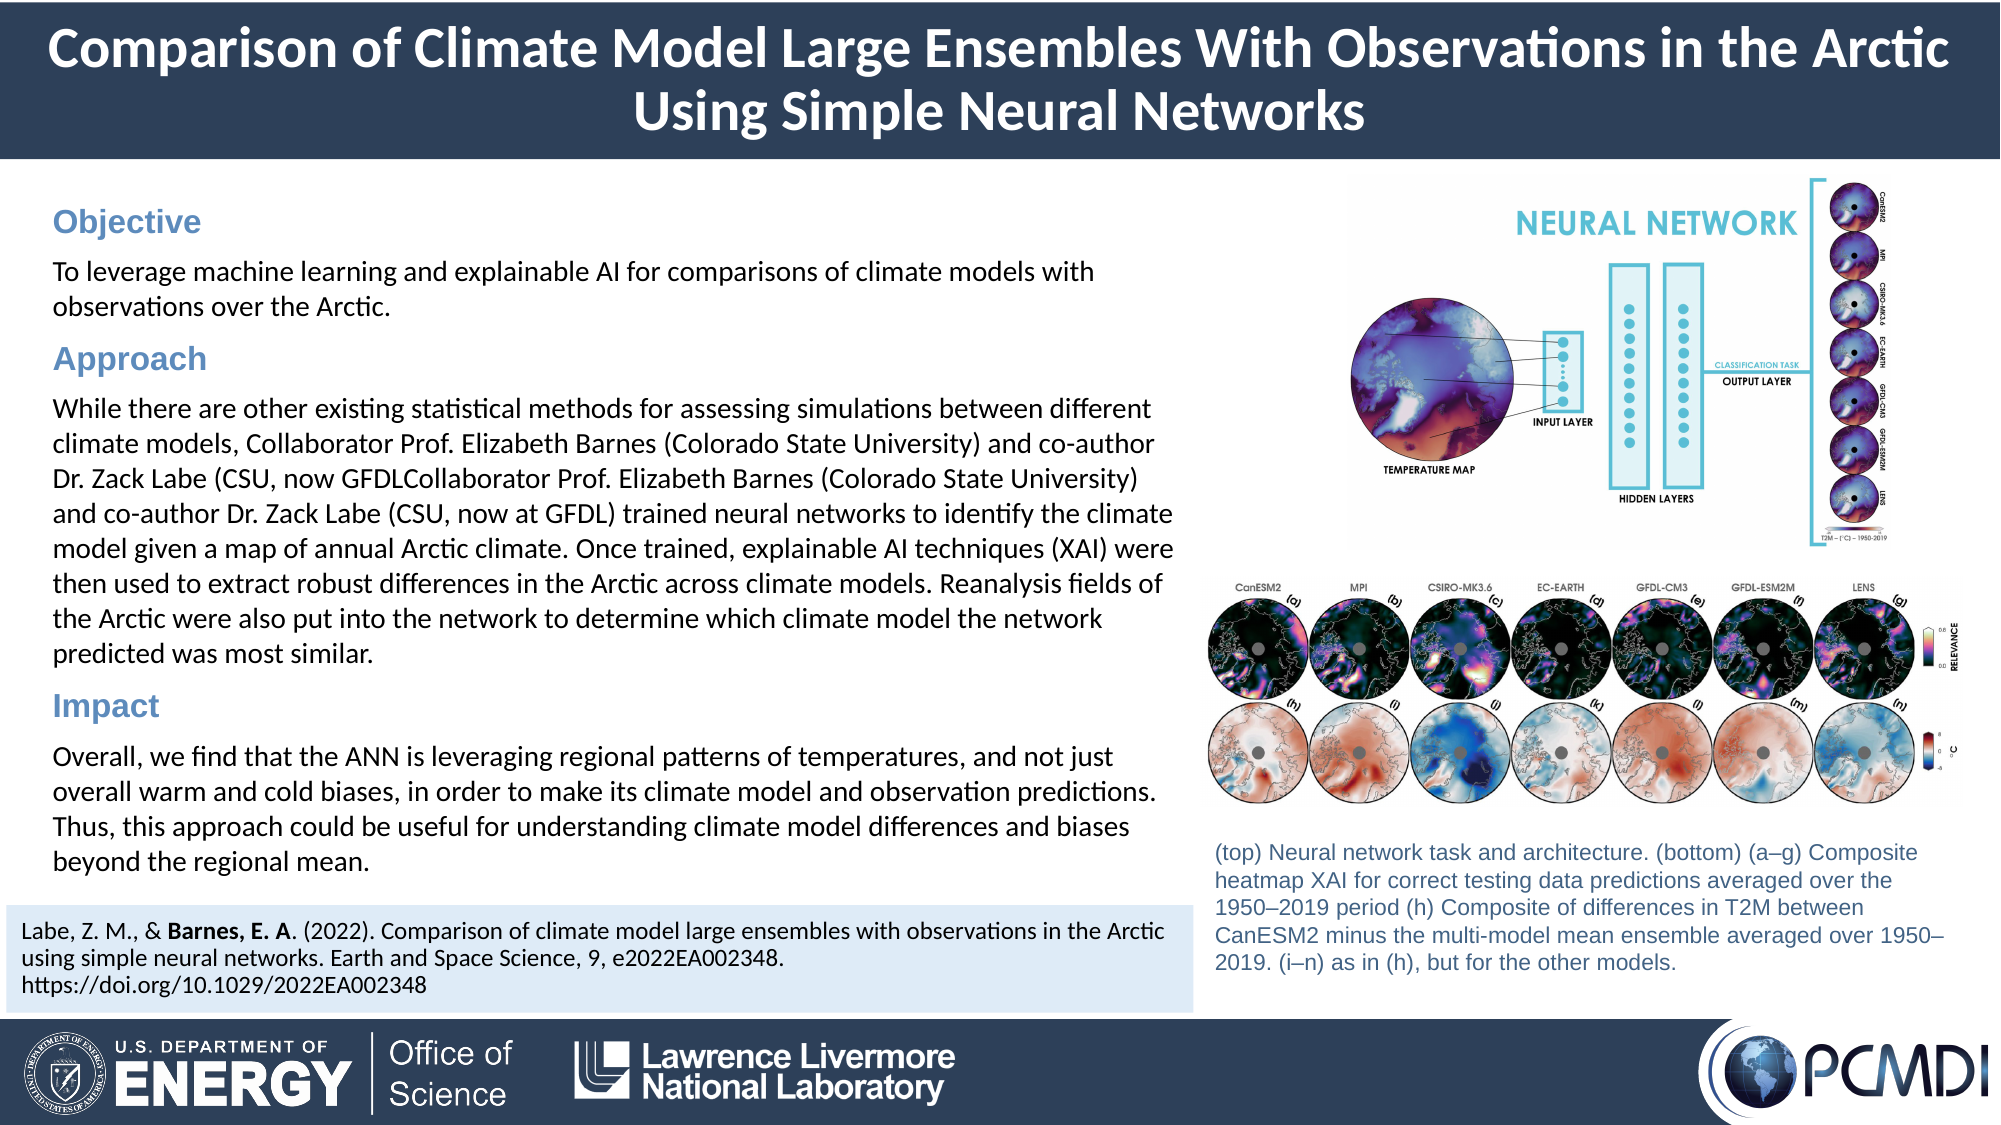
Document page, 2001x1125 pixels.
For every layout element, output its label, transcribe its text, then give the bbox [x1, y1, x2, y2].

picture [1696, 1016, 2001, 1125]
list Comparison of Climate Model Large Ensembles With Observations in the Arctic Using Simple Neural Networks [0, 2, 2000, 160]
text_box (top) Neural network task and architecture. (bottom) (a–g) Composite heatmap XAI for correct testing data predictions averaged over the 1950–2019 period (h) Composite of differences in T2M between CanESM2 minus the multi-model mean ensemble averaged over 1950–2019. (i–n) as in (h), but for the other models. [1199, 830, 1967, 983]
picture [24, 1032, 513, 1115]
list Objective To leverage machine learning and explainable AI for comparisons of climate models with observations over the Arctic. Approach While there are other existing statistical methods for assessing simulations between different climate models, Collaborator Prof. Elizabeth Barnes (Colorado State University) and co-author Dr. Zack Labe (CSU, now GFDLCollaborator Prof. Elizabeth Barnes (Colorado State University) and co-author Dr. Zack Labe (CSU, now at GFDL) trained neural networks to identify the climate model given a map of annual Arctic climate. Once trained, explainable AI techniques (XAI) were then used to extract robust differences in the Arctic across climate models. Reanalysis fields of the Arctic were also put into the network to determine which climate model the network predicted was most similar. Impact Overall, we find that the ANN is leveraging regional patterns of temperatures, and not just overall warm and cold biases, in order to make its climate model and observation predictions. Thus, this approach could be useful for understanding climate model differences and biases beyond the regional mean. [37, 192, 1194, 879]
list Labe, Z. M., & Barnes, E. A. (2022). Comparison of climate model large ensembles with observations in the Arctic using simple neural networks. Earth and Space Science, 9, e2022EA002348. https://doi.org/10.1029/2022EA002348 [6, 905, 1194, 1013]
picture [1199, 576, 1963, 807]
picture [1347, 174, 1891, 550]
